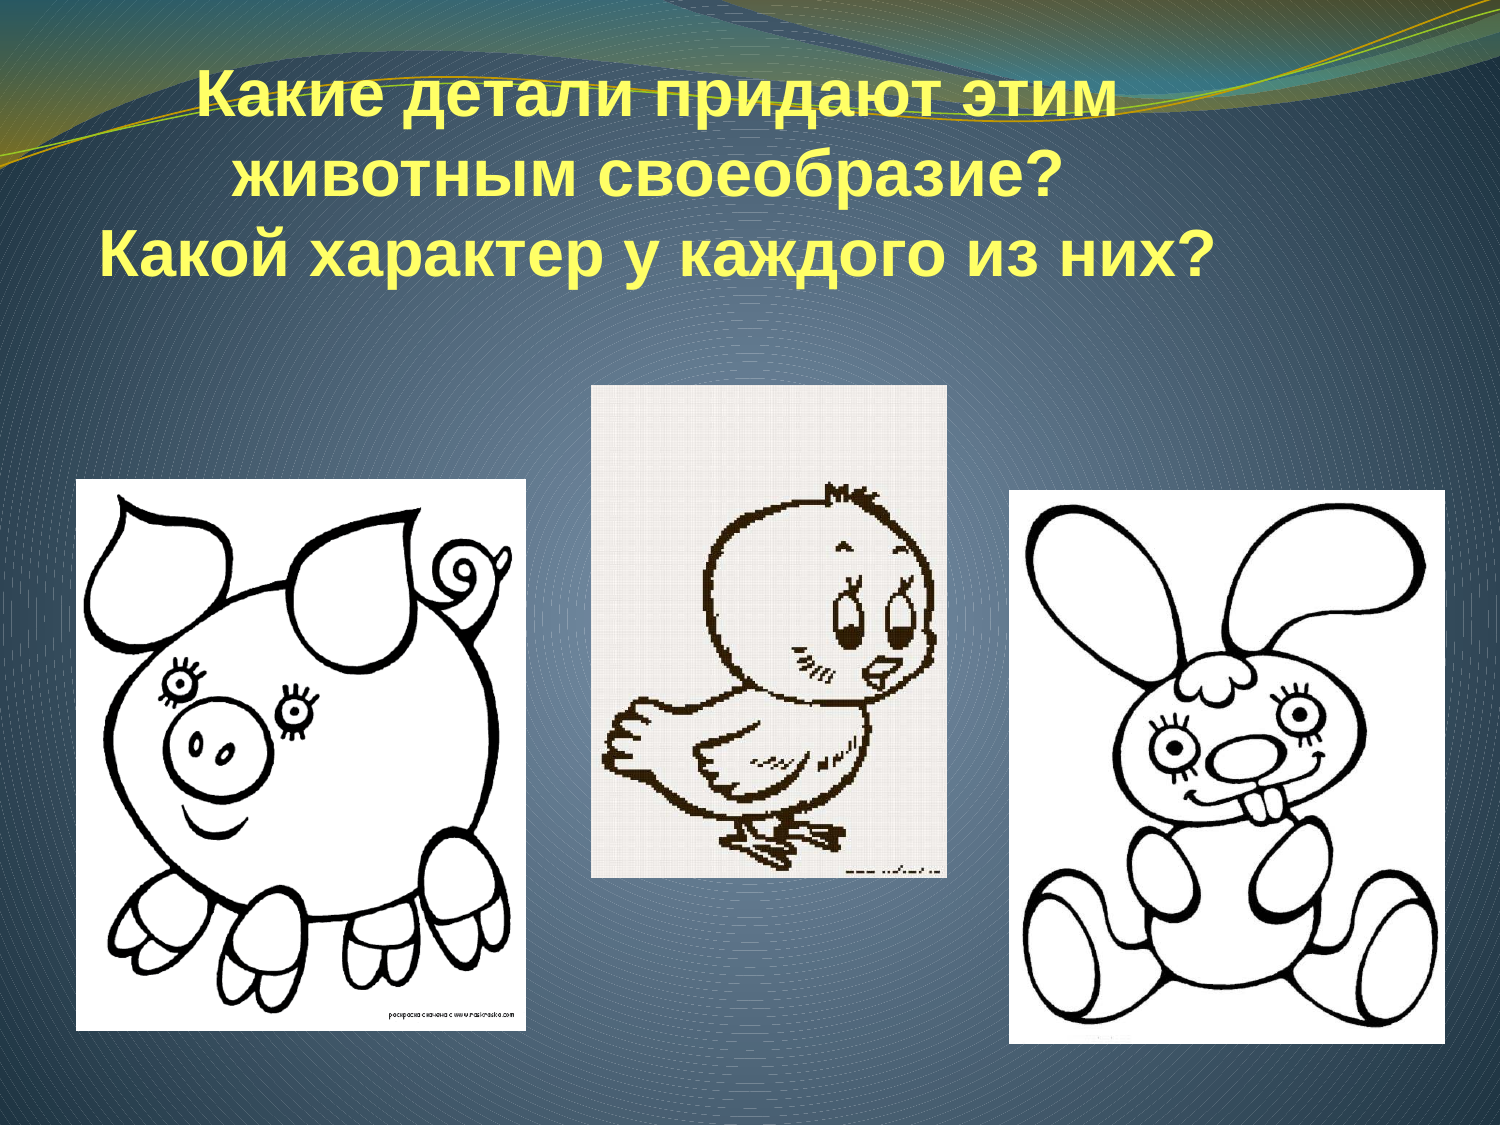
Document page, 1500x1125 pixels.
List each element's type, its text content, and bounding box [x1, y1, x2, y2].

picture [76, 479, 526, 1031]
picture [1009, 489, 1445, 1044]
text_box Какие детали придают этим животным своеобразие? Какой характер у каждого из них? [23, 42, 1294, 298]
picture [590, 385, 947, 879]
